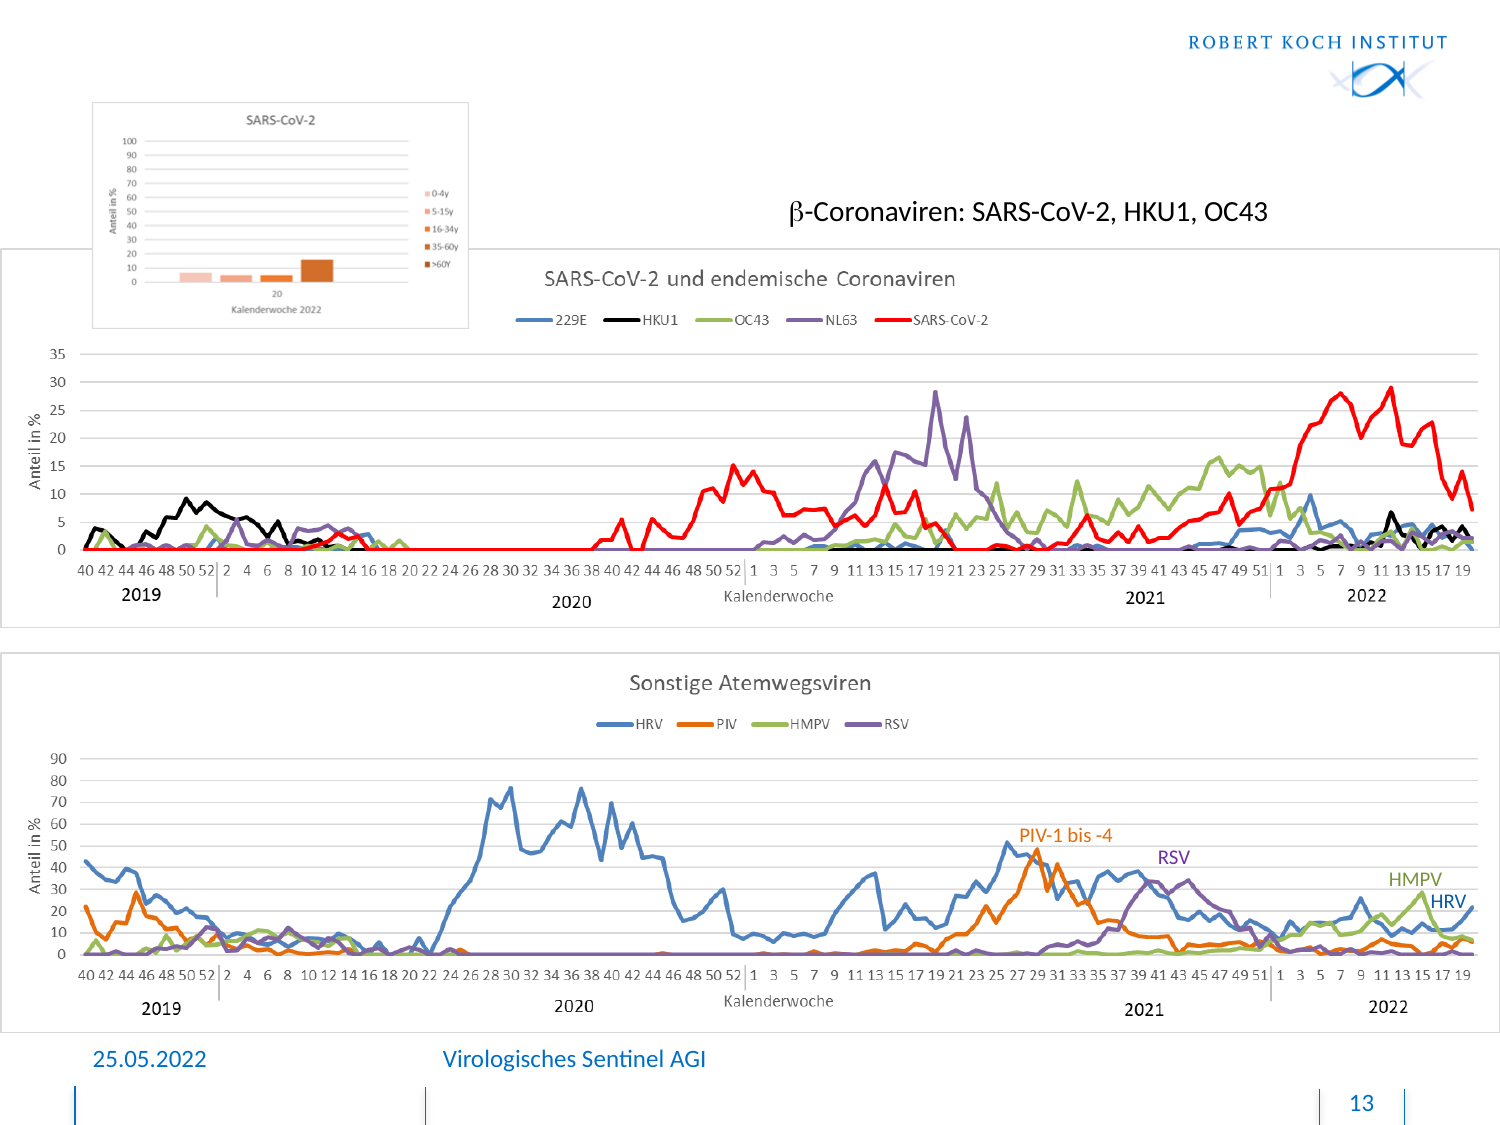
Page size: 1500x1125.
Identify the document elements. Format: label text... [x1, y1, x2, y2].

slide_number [92, 1042, 392, 1103]
text_box b-Coronaviren: SARS-CoV-2, HKU1, OC43 [773, 185, 1284, 235]
footer Virologisches Sentinel AGI [442, 1042, 1246, 1103]
slide_number 13 [1321, 1086, 1403, 1119]
picture [0, 652, 1500, 1033]
picture [0, 101, 1500, 628]
picture [1182, 29, 1454, 109]
